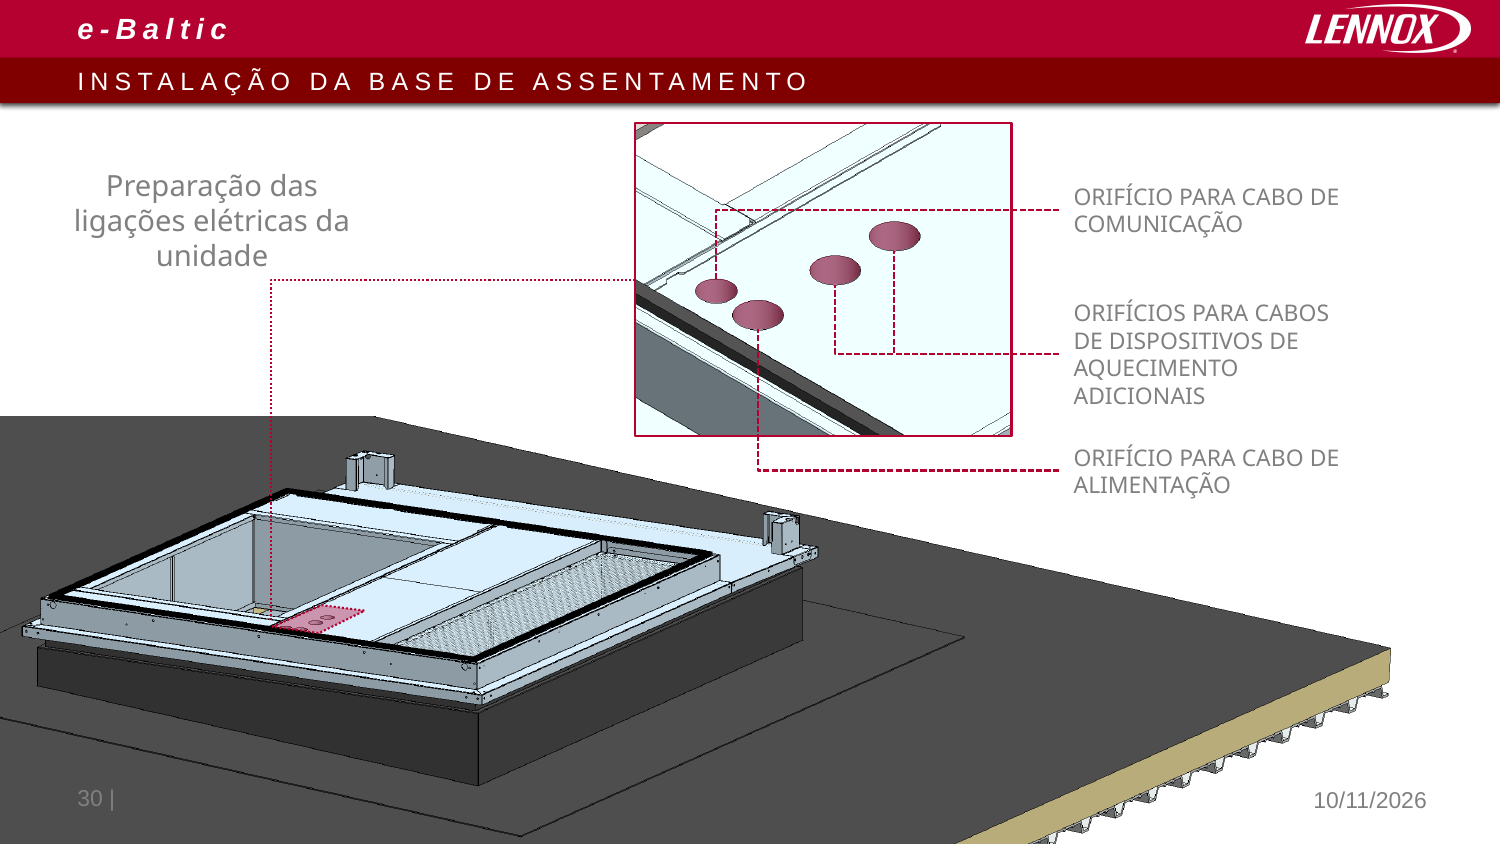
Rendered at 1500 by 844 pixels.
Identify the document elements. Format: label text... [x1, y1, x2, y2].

picture [1462, 4, 1471, 53]
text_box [715, 196, 1060, 279]
subtitle INSTALAÇÃO DA BASE DE ASSENTAMENTO [62, 57, 1462, 103]
title e-Baltic [62, 0, 1462, 57]
text_box ORIFÍCIOS PARA CABOS DE DISPOSITIVOS DE AQUECIMENTO ADICIONAIS [1063, 291, 1367, 415]
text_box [834, 287, 1060, 328]
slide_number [1421, 782, 1442, 816]
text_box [757, 329, 1060, 458]
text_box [321, 279, 636, 606]
text_box Preparação das ligações elétricas da unidade [38, 159, 386, 280]
text_box ORIFÍCIO PARA CABO DE COMUNICAÇÃO [1058, 175, 1477, 245]
picture [0, 416, 1417, 844]
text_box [635, 123, 1011, 436]
